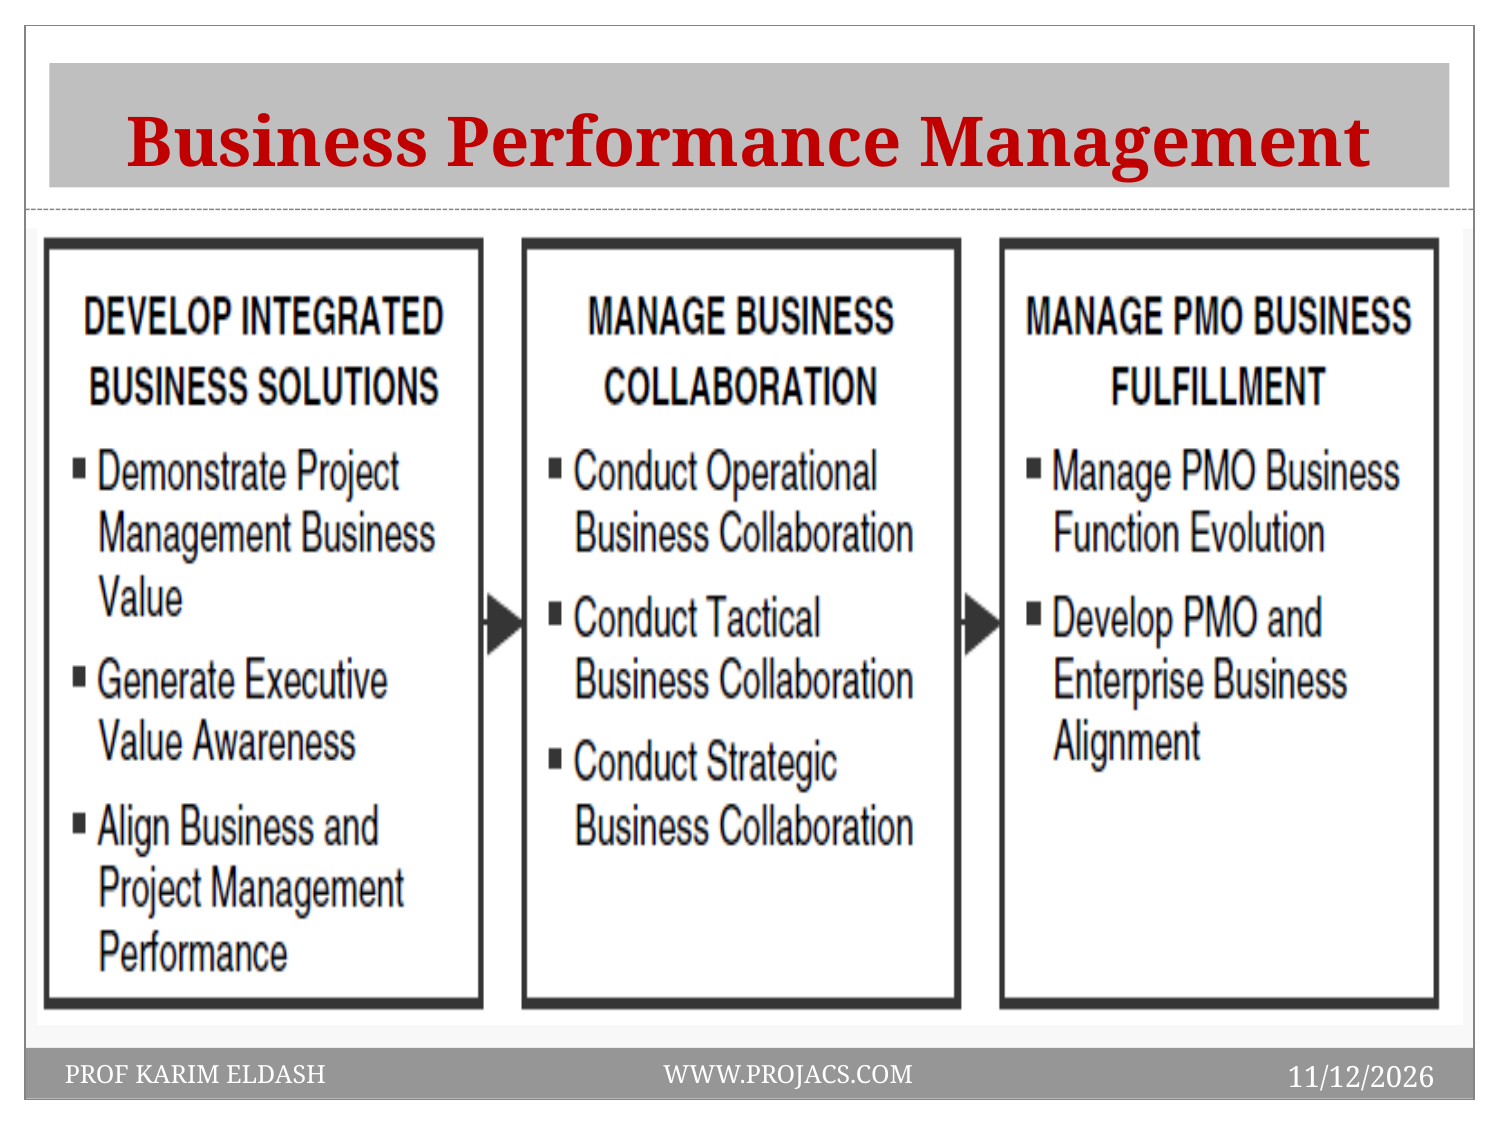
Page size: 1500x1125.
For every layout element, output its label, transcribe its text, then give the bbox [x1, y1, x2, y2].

footer PROF KARIM ELDASH WWW.PROJACS.COM [50, 1051, 950, 1112]
picture [37, 224, 1463, 1026]
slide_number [950, 1050, 1450, 1111]
title Business Performance Management [49, 63, 1450, 188]
